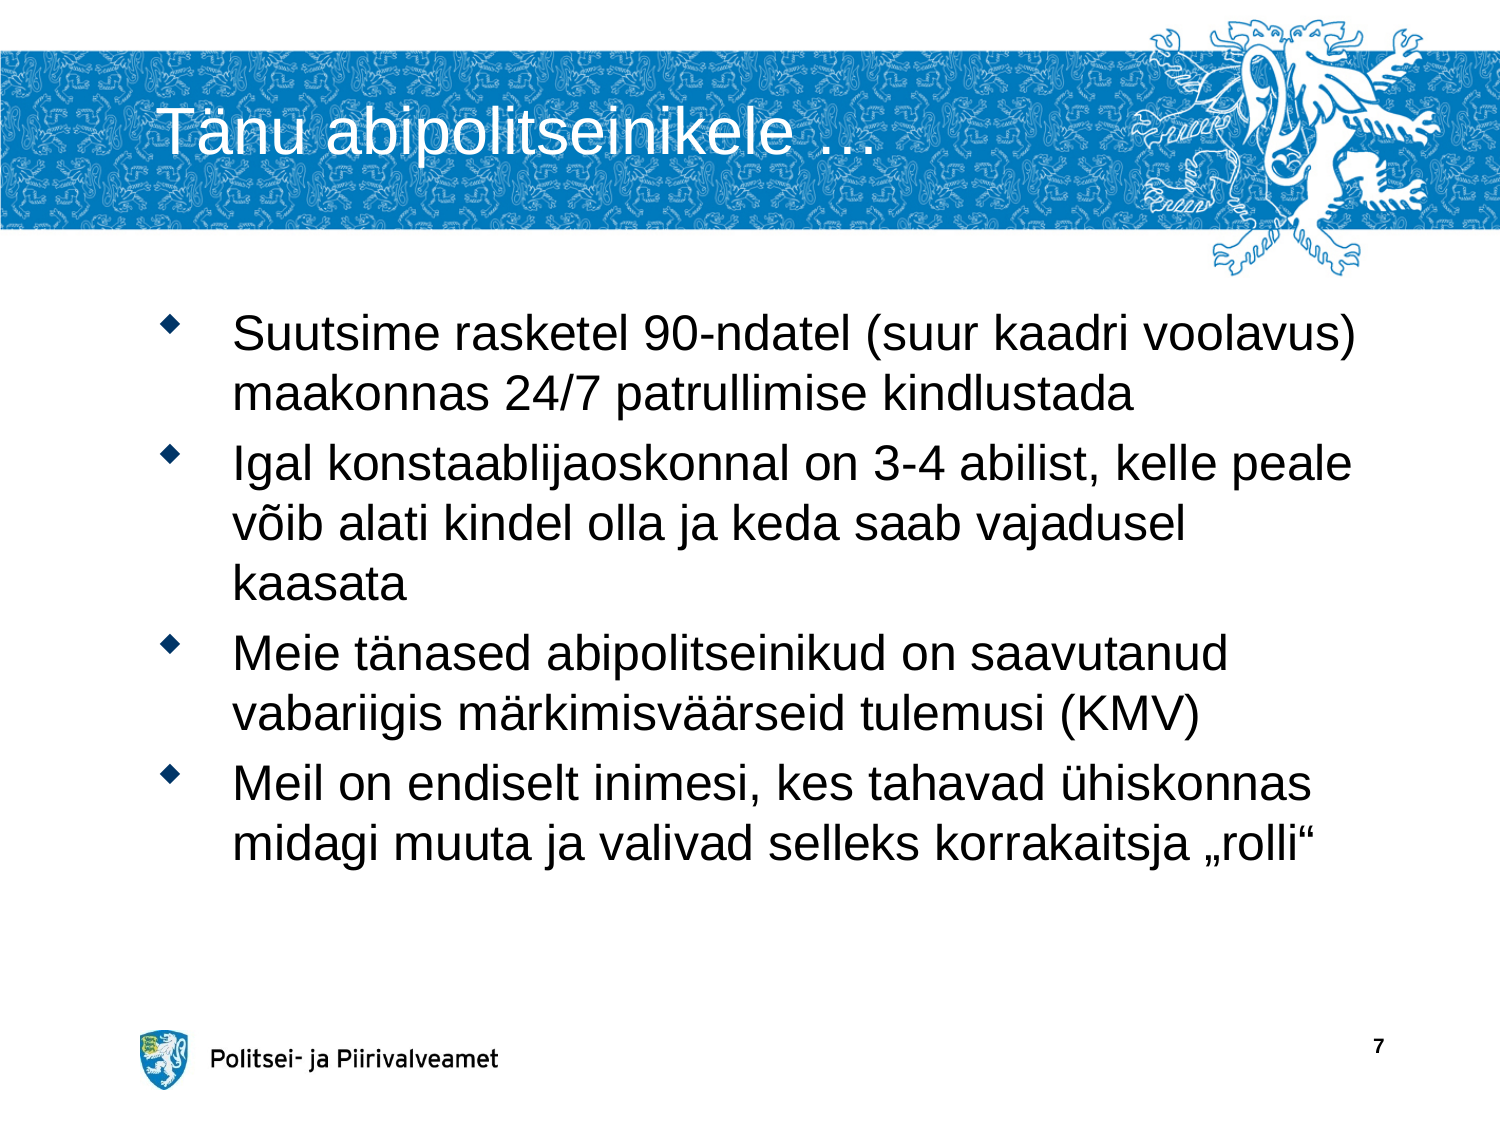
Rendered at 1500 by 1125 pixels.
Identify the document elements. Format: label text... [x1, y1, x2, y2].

title Tänu abipolitseinikele … [140, 82, 1395, 200]
picture [0, 0, 1500, 1125]
slide_number 7 [1074, 1024, 1400, 1101]
list Suutsime rasketel 90-ndatel (suur kaadri voolavus) maakonnas 24/7 patrullimise kindlustada Igal konstaablijaoskonnal on 3-4 abilist, kelle peale võib alati kindel olla ja keda saab vajadusel kaasata Meie tänased abipolitseinikud on saavutanud vabariigis märkimisväärseid tulemusi (KMV) Meil on endiselt inimesi, kes tahavad ühiskonnas midagi muuta ja valivad selleks korrakaitsja „rolli“ [140, 292, 1388, 1000]
